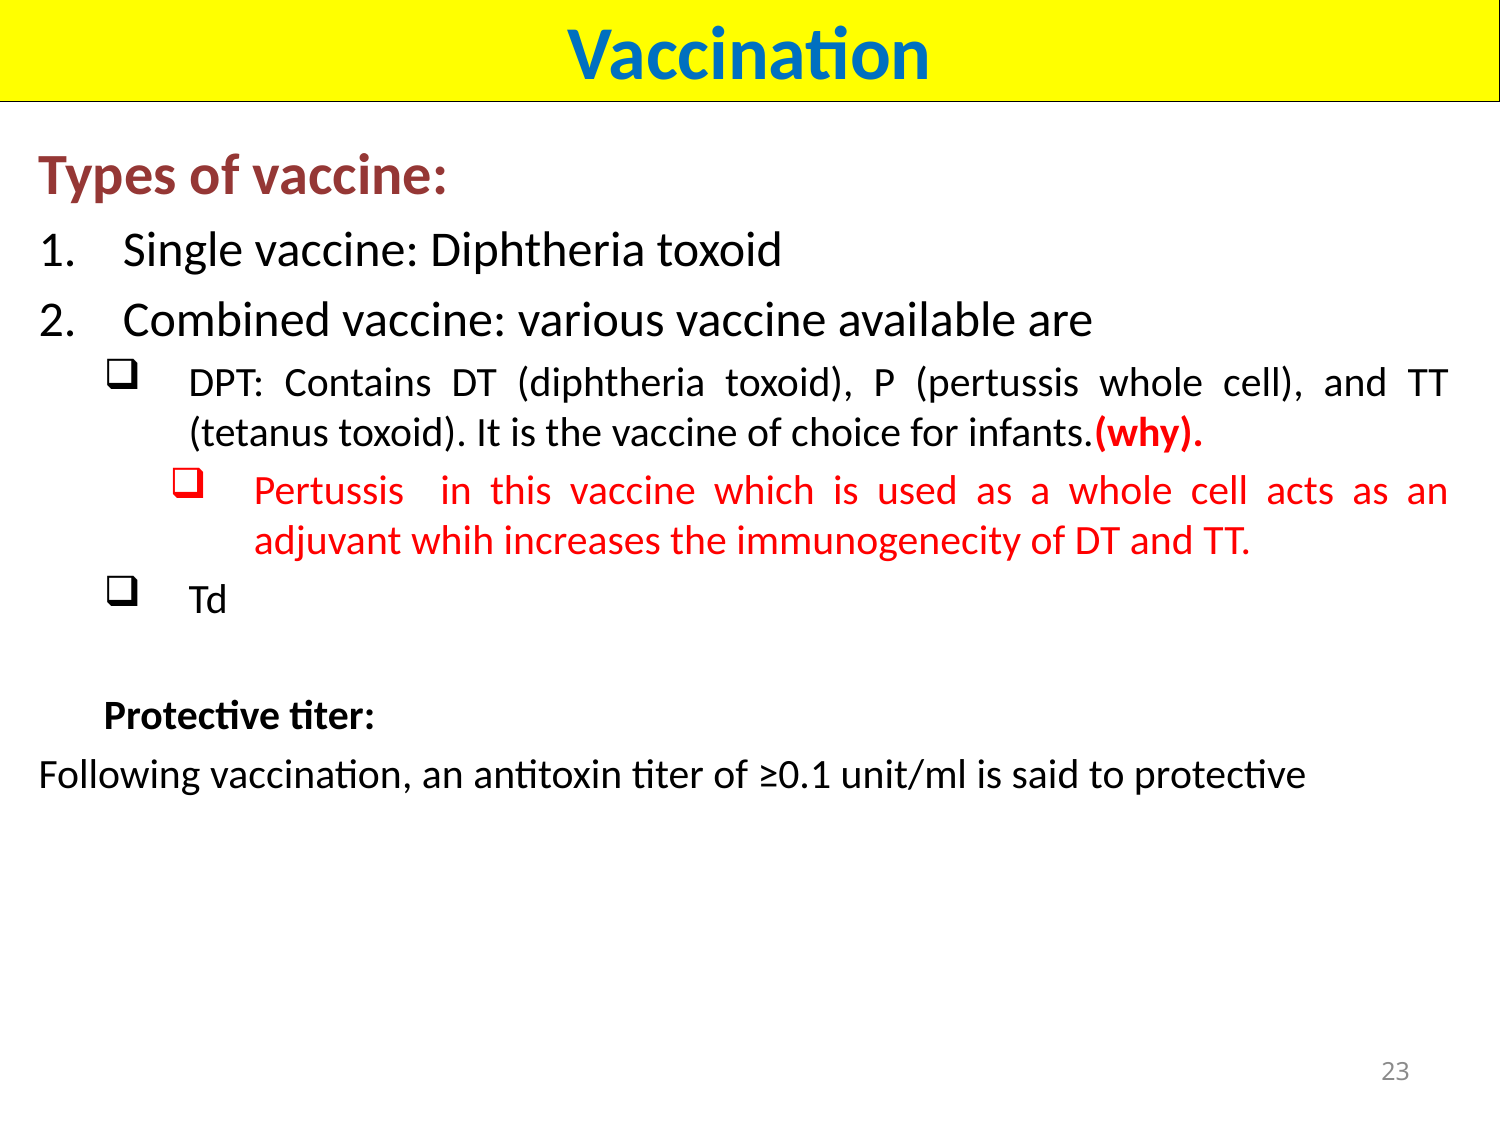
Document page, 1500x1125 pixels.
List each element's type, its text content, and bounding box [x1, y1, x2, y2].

slide_number 23 [1074, 1042, 1425, 1103]
list Types of vaccine: Single vaccine: Diphtheria toxoid Combined vaccine: various vaccine available are DPT: Contains DT (diphtheria toxoid), P (pertussis whole cell), and TT (tetanus toxoid). It is the vaccine of choice for infants.(why). Pertussis in this vaccine which is used as a whole cell acts as an adjuvant whih increases the immunogenecity of DT and TT. Td Protective titer: Following vaccination, an antitoxin titer of ≥0.1 unit/ml is said to protective [23, 128, 1465, 1055]
text_box Vaccination [0, 0, 1500, 102]
